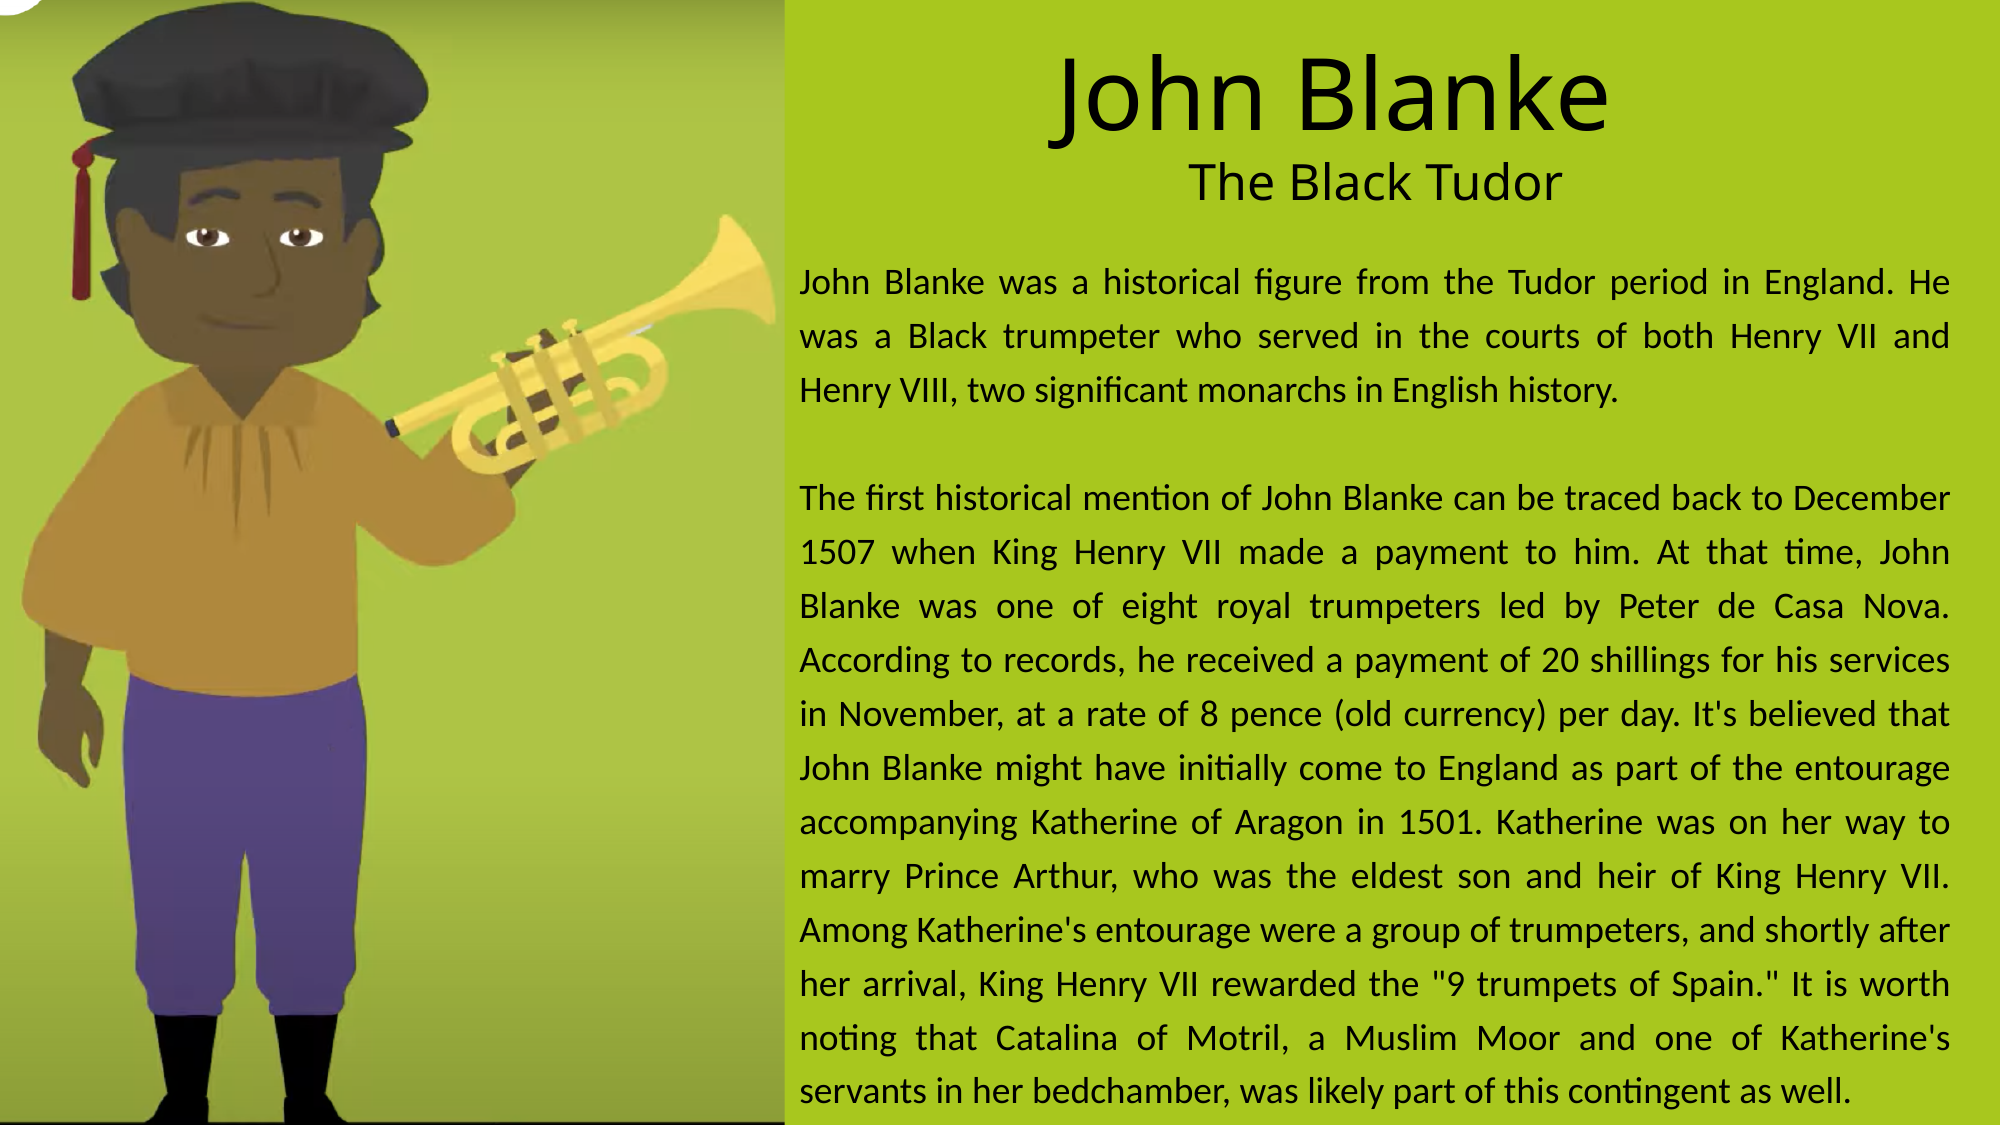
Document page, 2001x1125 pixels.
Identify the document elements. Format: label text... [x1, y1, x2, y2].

text_box John Blanke The Black Tudor [1042, 22, 1710, 218]
text_box John Blanke was a historical figure from the Tudor period in England. He was a Black trumpeter who served in the courts of both Henry VII and Henry VIII, two significant monarchs in English history. The first historical mention of John Blanke can be traced back to December 1507 when King Henry VII made a payment to him. At that time, John Blanke was one of eight royal trumpeters led by Peter de Casa Nova. According to records, he received a payment of 20 shillings for his services in November, at a rate of 8 pence (old currency) per day. It's believed that John Blanke might have initially come to England as part of the entourage accompanying Katherine of Aragon in 1501. Katherine was on her way to marry Prince Arthur, who was the eldest son and heir of King Henry VII. Among Katherine's entourage were a group of trumpeters, and shortly after her arrival, King Henry VII rewarded the "9 trumpets of Spain." It is worth noting that Catalina of Motril, a Muslim Moor and one of Katherine's servants in her bedchamber, was likely part of this contingent as well. [785, 186, 1967, 1119]
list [0, 0, 785, 1125]
